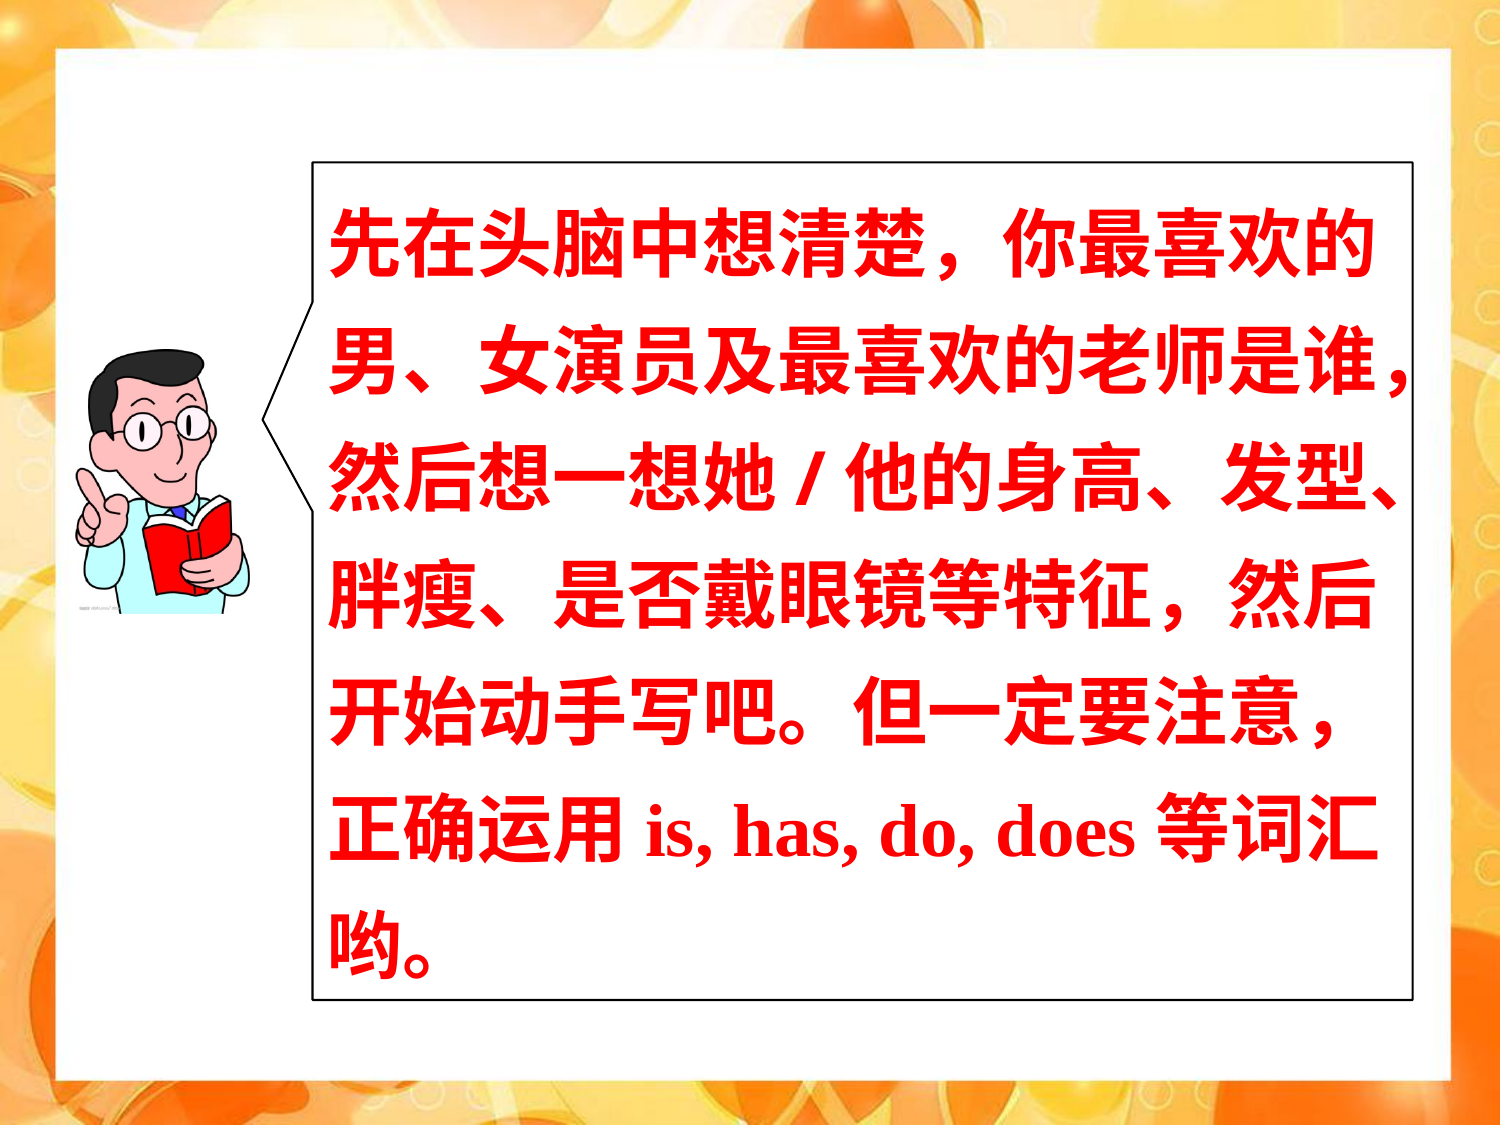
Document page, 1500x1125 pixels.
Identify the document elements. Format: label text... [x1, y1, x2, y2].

picture [0, 0, 1500, 1125]
text_box 先在头脑中想清楚，你最喜欢的男、女演员及最喜欢的老师是谁，然后想一想她/他的身高、发型、胖瘦、是否戴眼镜等特征，然后开始动手写吧。但一定要注意，正确运用is, has, do, does等词汇哟。 [262, 162, 1413, 1000]
